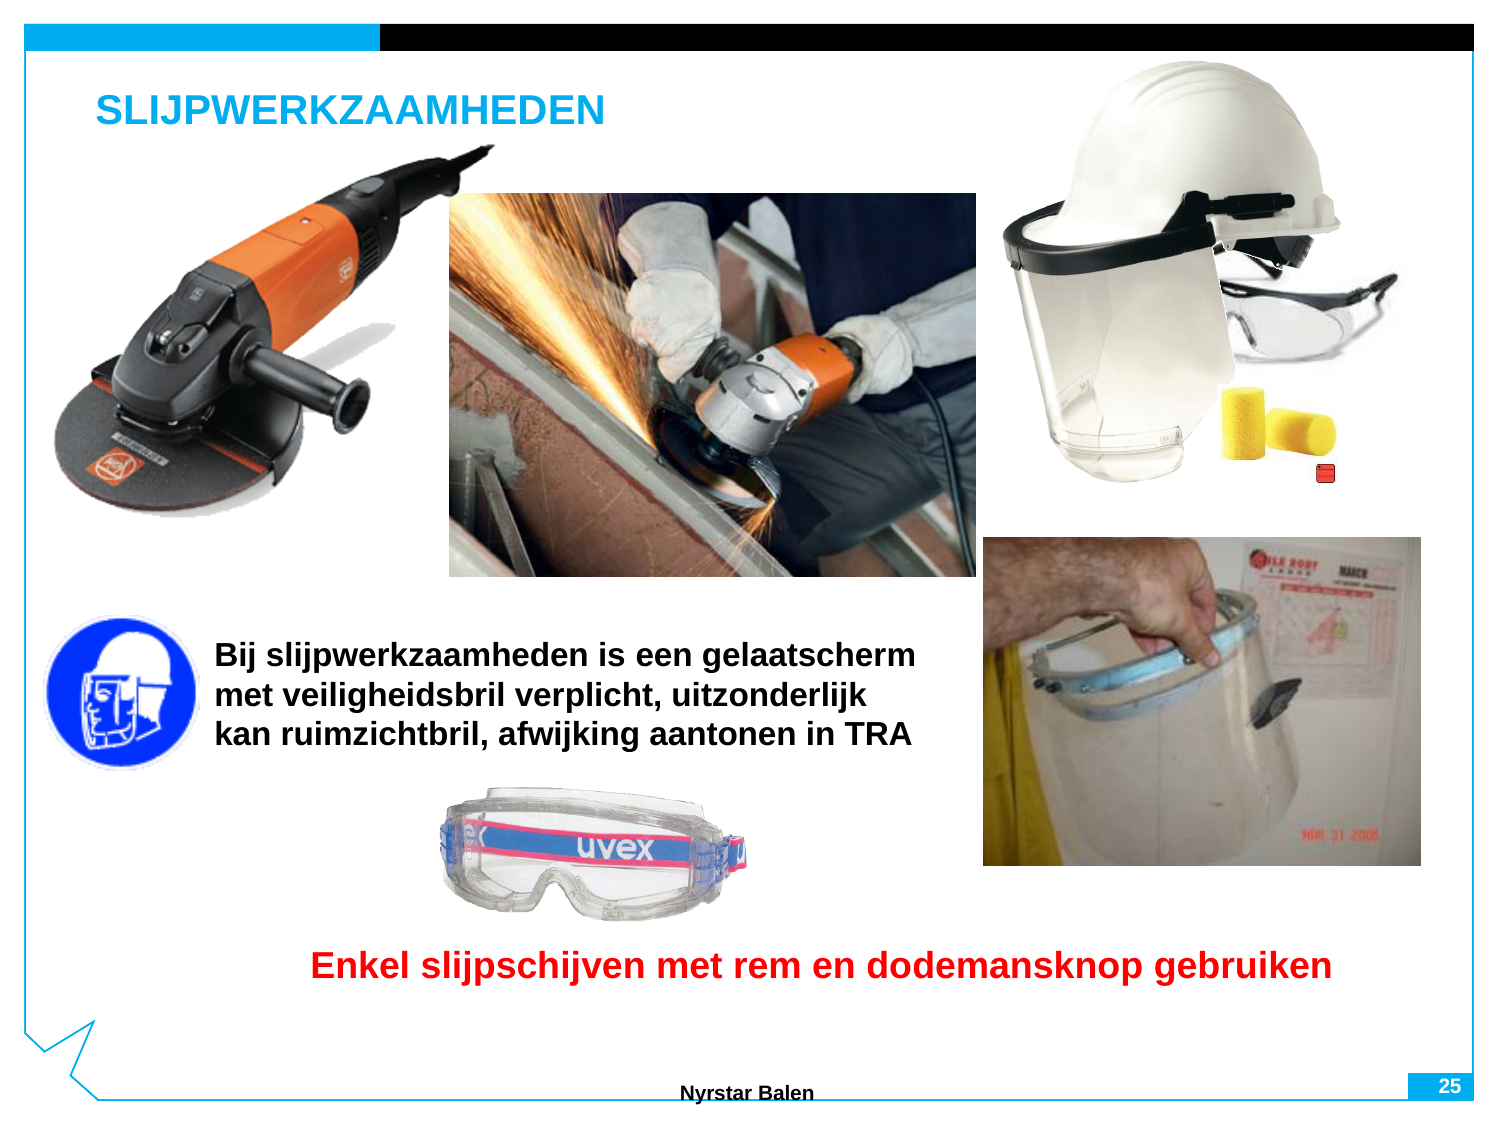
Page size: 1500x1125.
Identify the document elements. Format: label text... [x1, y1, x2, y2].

text_box Enkel slijpschijven met rem en dodemansknop gebruiken [295, 933, 432, 994]
picture [43, 615, 200, 772]
picture [983, 537, 1421, 867]
text_box SLIJPWERKZAAMHEDEN [80, 75, 903, 140]
picture [1000, 60, 1412, 484]
text_box Nyrstar Balen [637, 1072, 863, 1113]
picture [437, 729, 750, 1010]
text_box Enkel slijpschijven met rem en dodemansknop gebruiken [755, 933, 1349, 994]
text_box Bij slijpwerkzaamheden is een gelaatscherm met veiligheidsbril verplicht, uitzonderlijk kan ruimzichtbril, afwijking aantonen in TRA [204, 625, 945, 760]
slide_number 25 [1420, 1073, 1462, 1100]
picture [43, 126, 977, 577]
